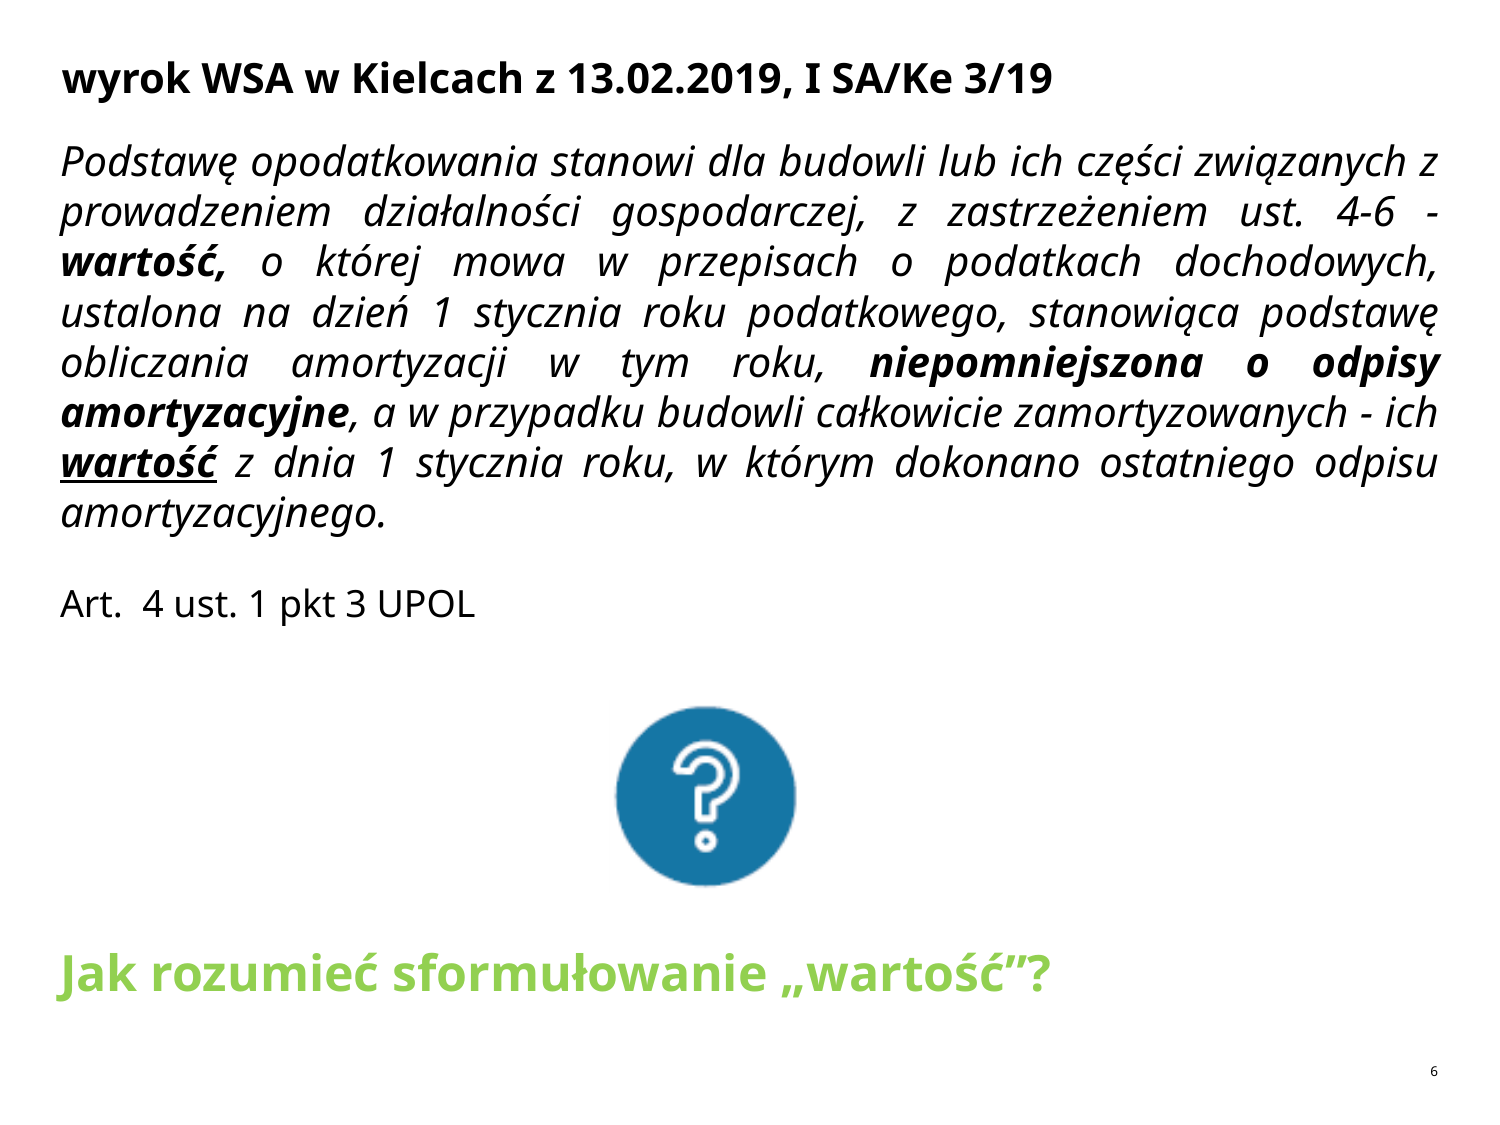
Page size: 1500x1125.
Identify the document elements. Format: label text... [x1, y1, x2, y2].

text_box Jak rozumieć sformułowanie „wartość”? [45, 904, 1500, 1010]
picture [608, 699, 804, 893]
title wyrok WSA w Kielcach z 13.02.2019, I SA/Ke 3/19 [61, 52, 1439, 107]
text_box Podstawę opodatkowania stanowi dla budowli lub ich części związanych z prowadzeniem działalności gospodarczej, z zastrzeżeniem ust. 4-6 - wartość, o której mowa w przepisach o podatkach dochodowych, ustalona na dzień 1 stycznia roku podatkowego, stanowiąca podstawę obliczania amortyzacji w tym roku, niepomniejszona o odpisy amortyzacyjne, a w przypadku budowli całkowicie zamortyzowanych - ich wartość z dnia 1 stycznia roku, w którym dokonano ostatniego odpisu amortyzacyjnego. Art. 4 ust. 1 pkt 3 UPOL [45, 127, 1455, 633]
